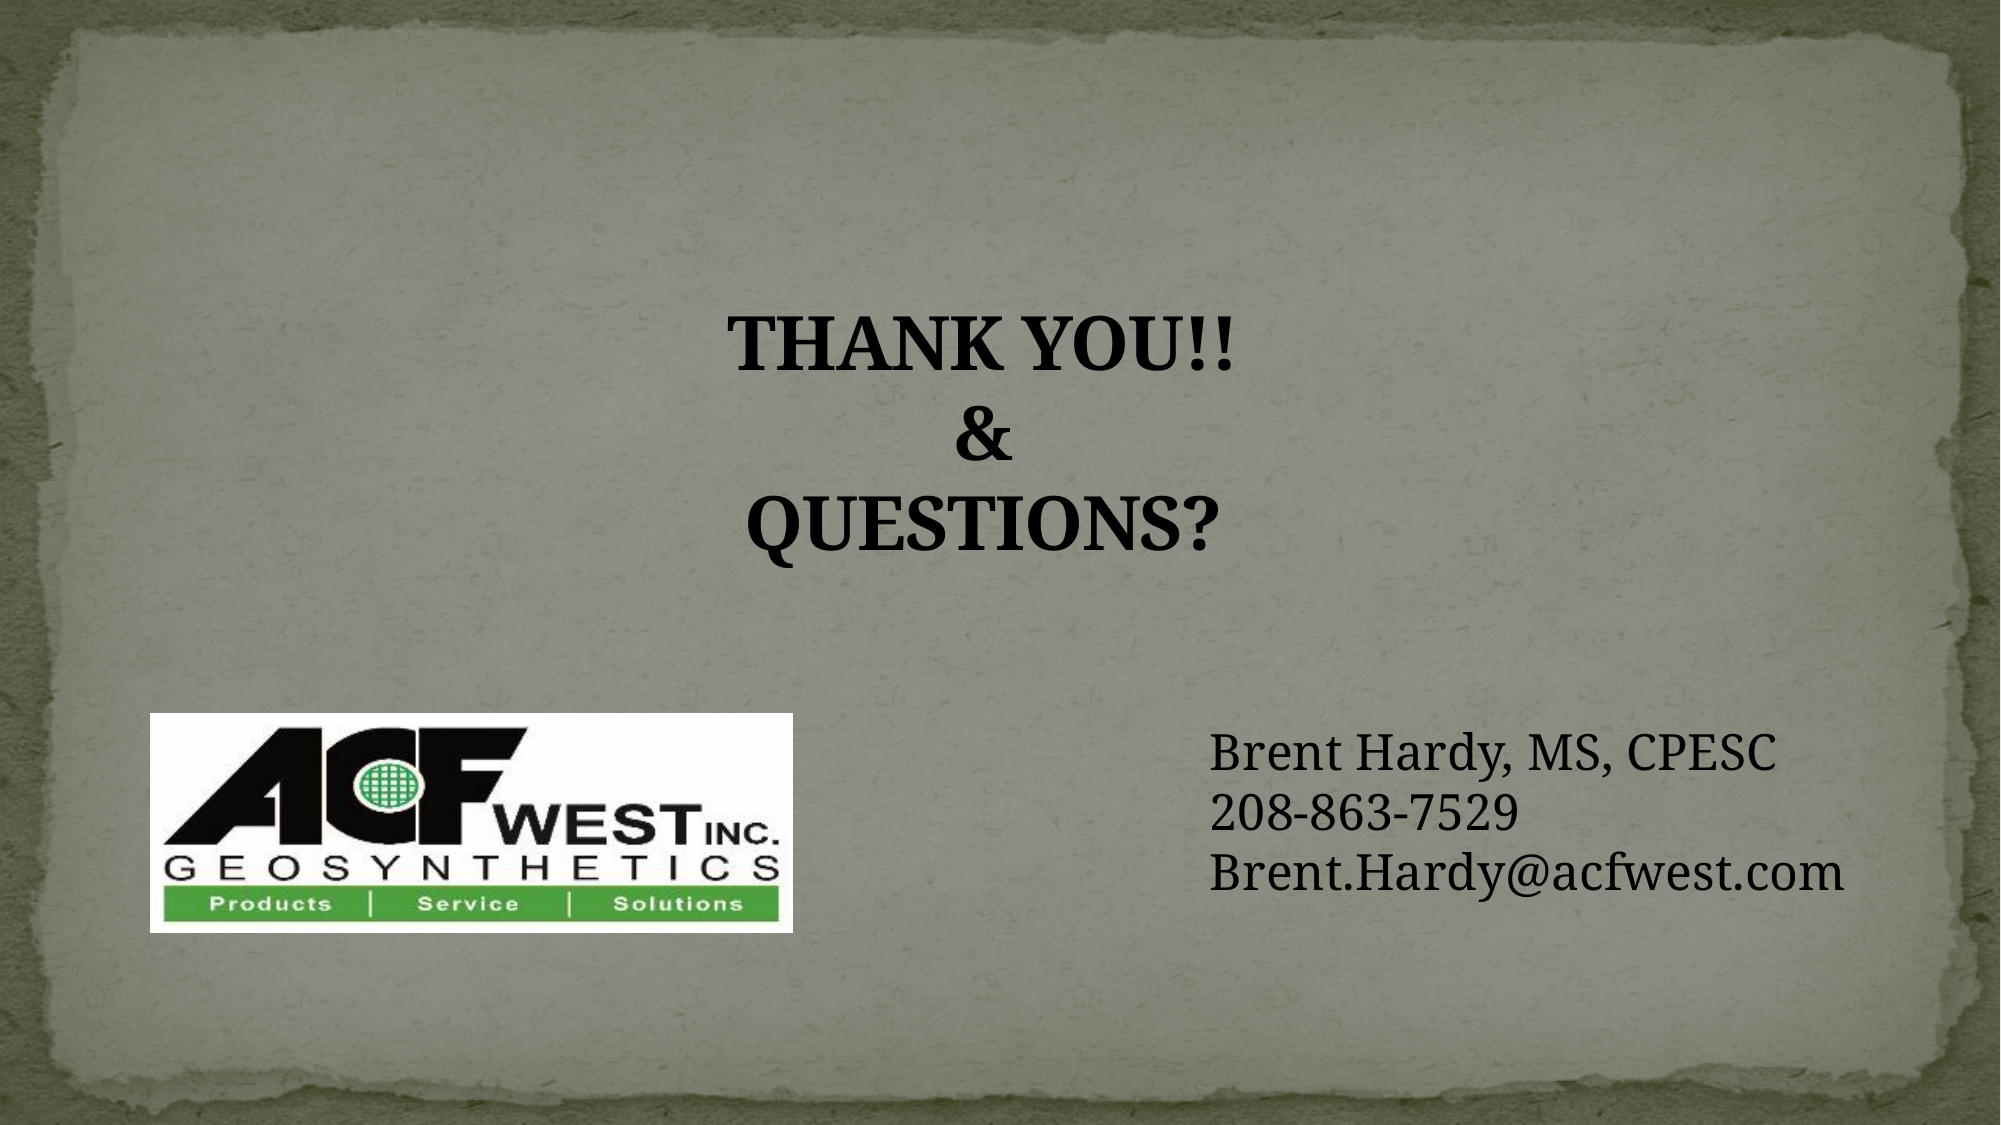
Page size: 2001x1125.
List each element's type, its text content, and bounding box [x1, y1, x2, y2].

list [92, 713, 889, 958]
picture [150, 713, 793, 934]
text_box Brent Hardy, MS, CPESC 208-863-7529 Brent.Hardy@acfwest.com [1195, 713, 1986, 908]
title THANK YOU!! & QUESTIONS? [496, 139, 1471, 573]
